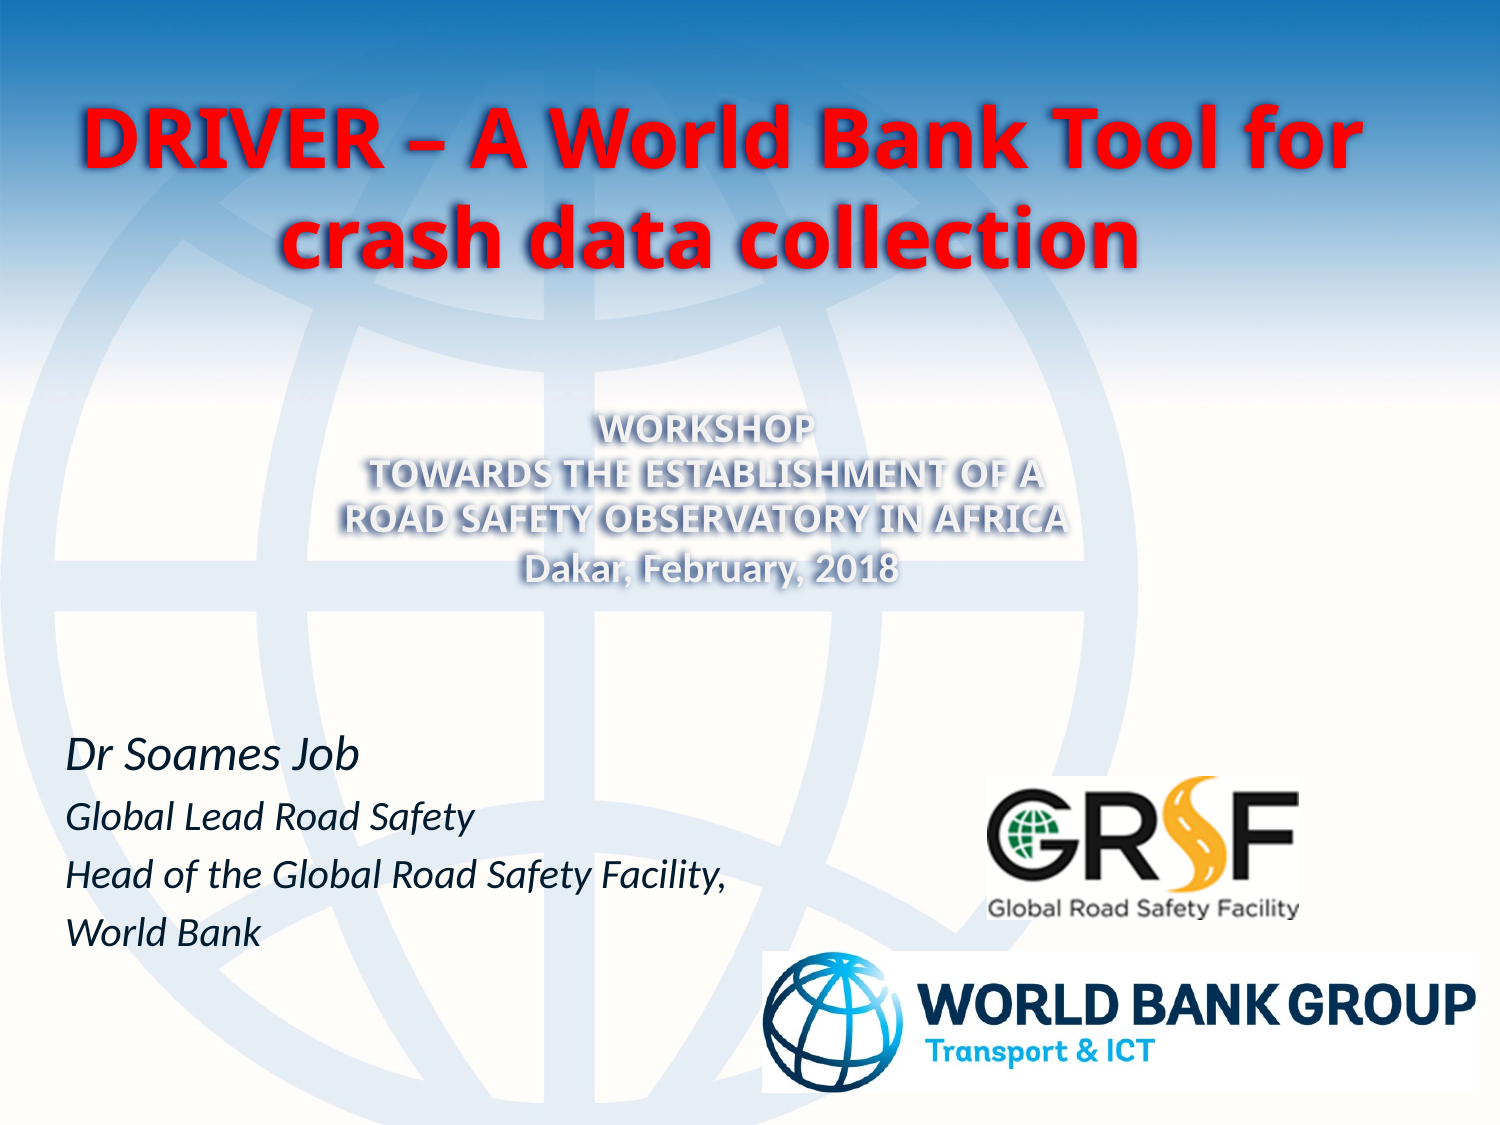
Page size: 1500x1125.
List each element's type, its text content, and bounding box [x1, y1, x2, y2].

title DRIVER – A World Bank Tool for crash data collection WORKSHOP TOWARDS THE ESTABLISHMENT OF A ROAD SAFETY OBSERVATORY IN AFRICA Dakar, February, 2018 [24, 75, 1400, 392]
picture [0, 0, 1500, 1125]
subtitle Dr Soames Job Global Lead Road Safety Head of the Global Road Safety Facility, World Bank [50, 712, 1100, 1000]
